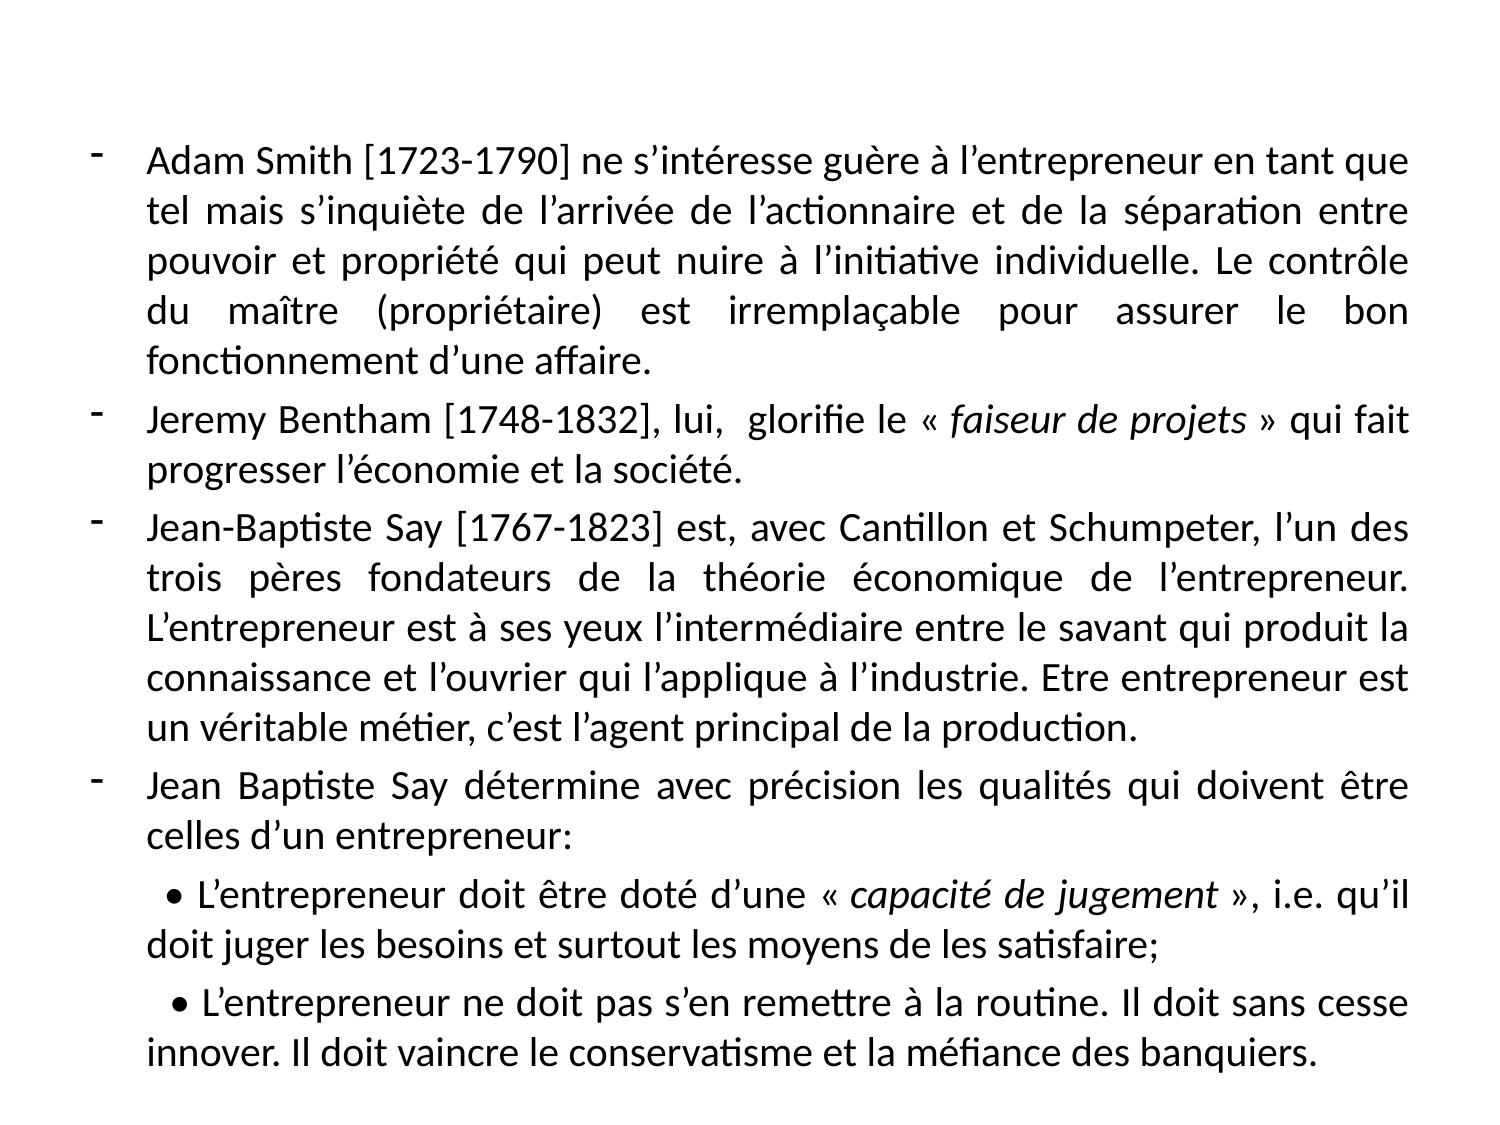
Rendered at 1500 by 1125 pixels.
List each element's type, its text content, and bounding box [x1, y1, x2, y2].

list Adam Smith [1723-1790] ne s’intéresse guère à l’entrepreneur en tant que tel mais s’inquiète de l’arrivée de l’actionnaire et de la séparation entre pouvoir et propriété qui peut nuire à l’initiative individuelle. Le contrôle du maître (propriétaire) est irremplaçable pour assurer le bon fonctionnement d’une affaire. Jeremy Bentham [1748-1832], lui, glorifie le « faiseur de projets » qui fait progresser l’économie et la société. Jean-Baptiste Say [1767-1823] est, avec Cantillon et Schumpeter, l’un des trois pères fondateurs de la théorie économique de l’entrepreneur. L’entrepreneur est à ses yeux l’intermédiaire entre le savant qui produit la connaissance et l’ouvrier qui l’applique à l’industrie. Etre entrepreneur est un véritable métier, c’est l’agent principal de la production. Jean Baptiste Say détermine avec précision les qualités qui doivent être celles d’un entrepreneur: • L’entrepreneur doit être doté d’une « capacité de jugement », i.e. qu’il doit juger les besoins et surtout les moyens de les satisfaire; • L’entrepreneur ne doit pas s’en remettre à la routine. Il doit sans cesse innover. Il doit vaincre le conservatisme et la méfiance des banquiers. [75, 125, 1425, 1005]
